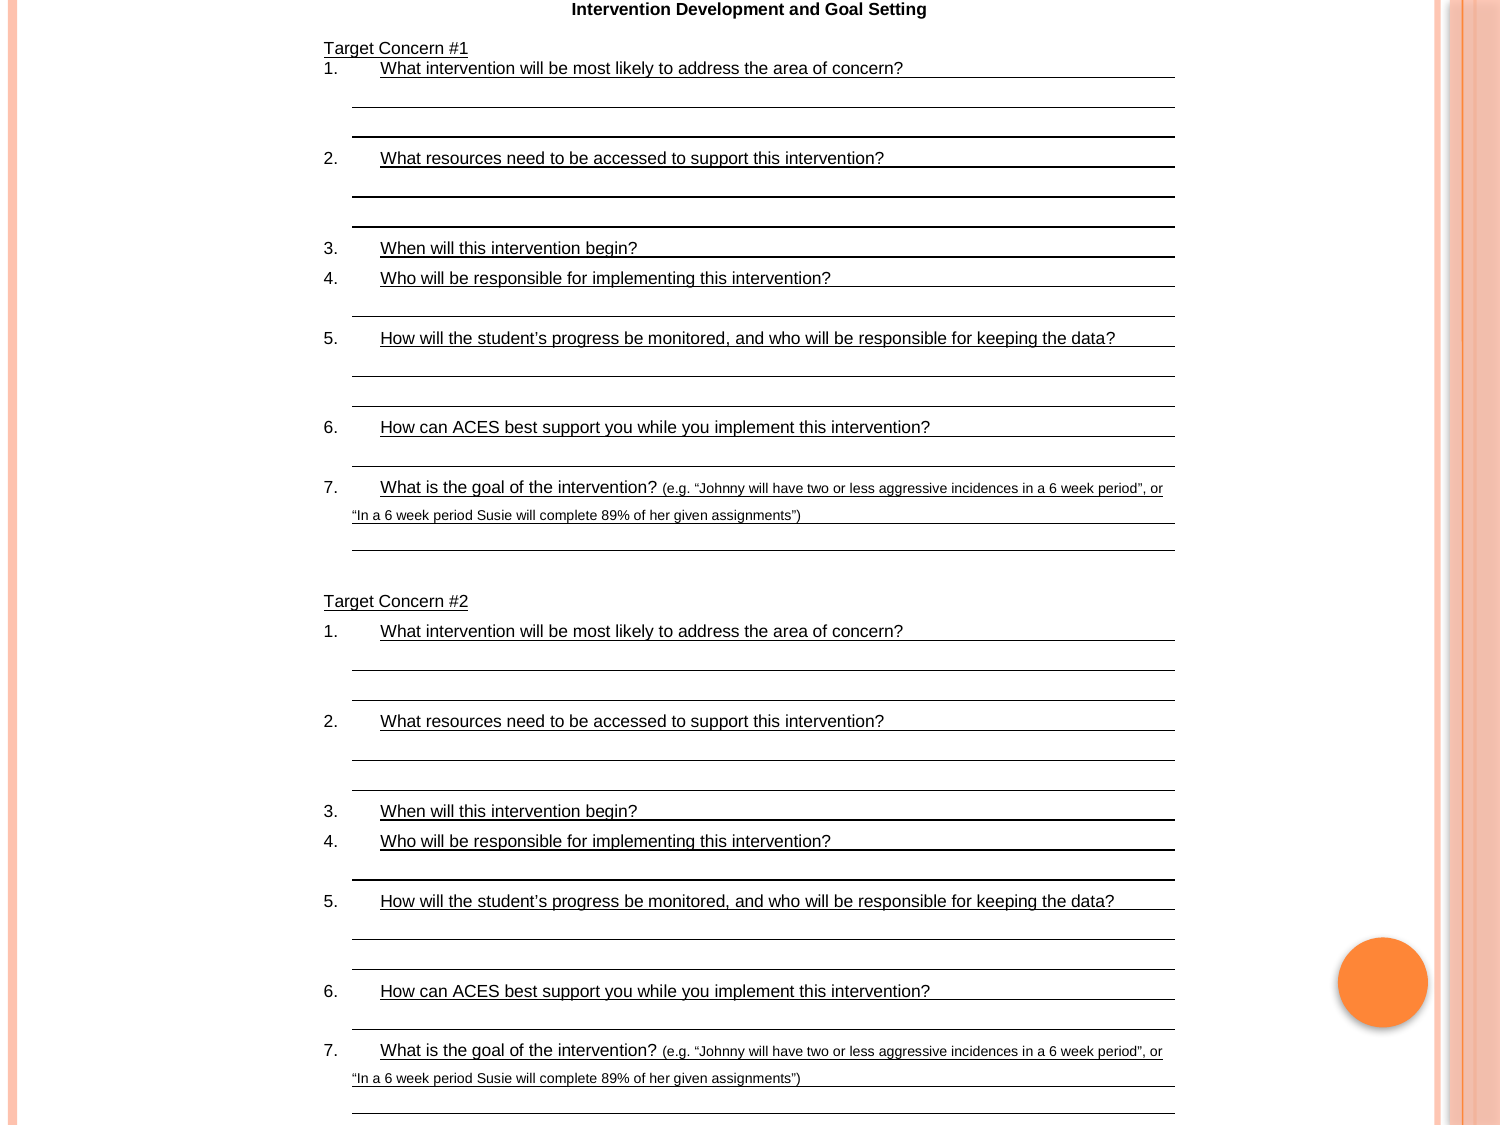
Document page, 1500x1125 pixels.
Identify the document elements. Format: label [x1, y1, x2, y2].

text_box [323, 0, 1177, 1125]
